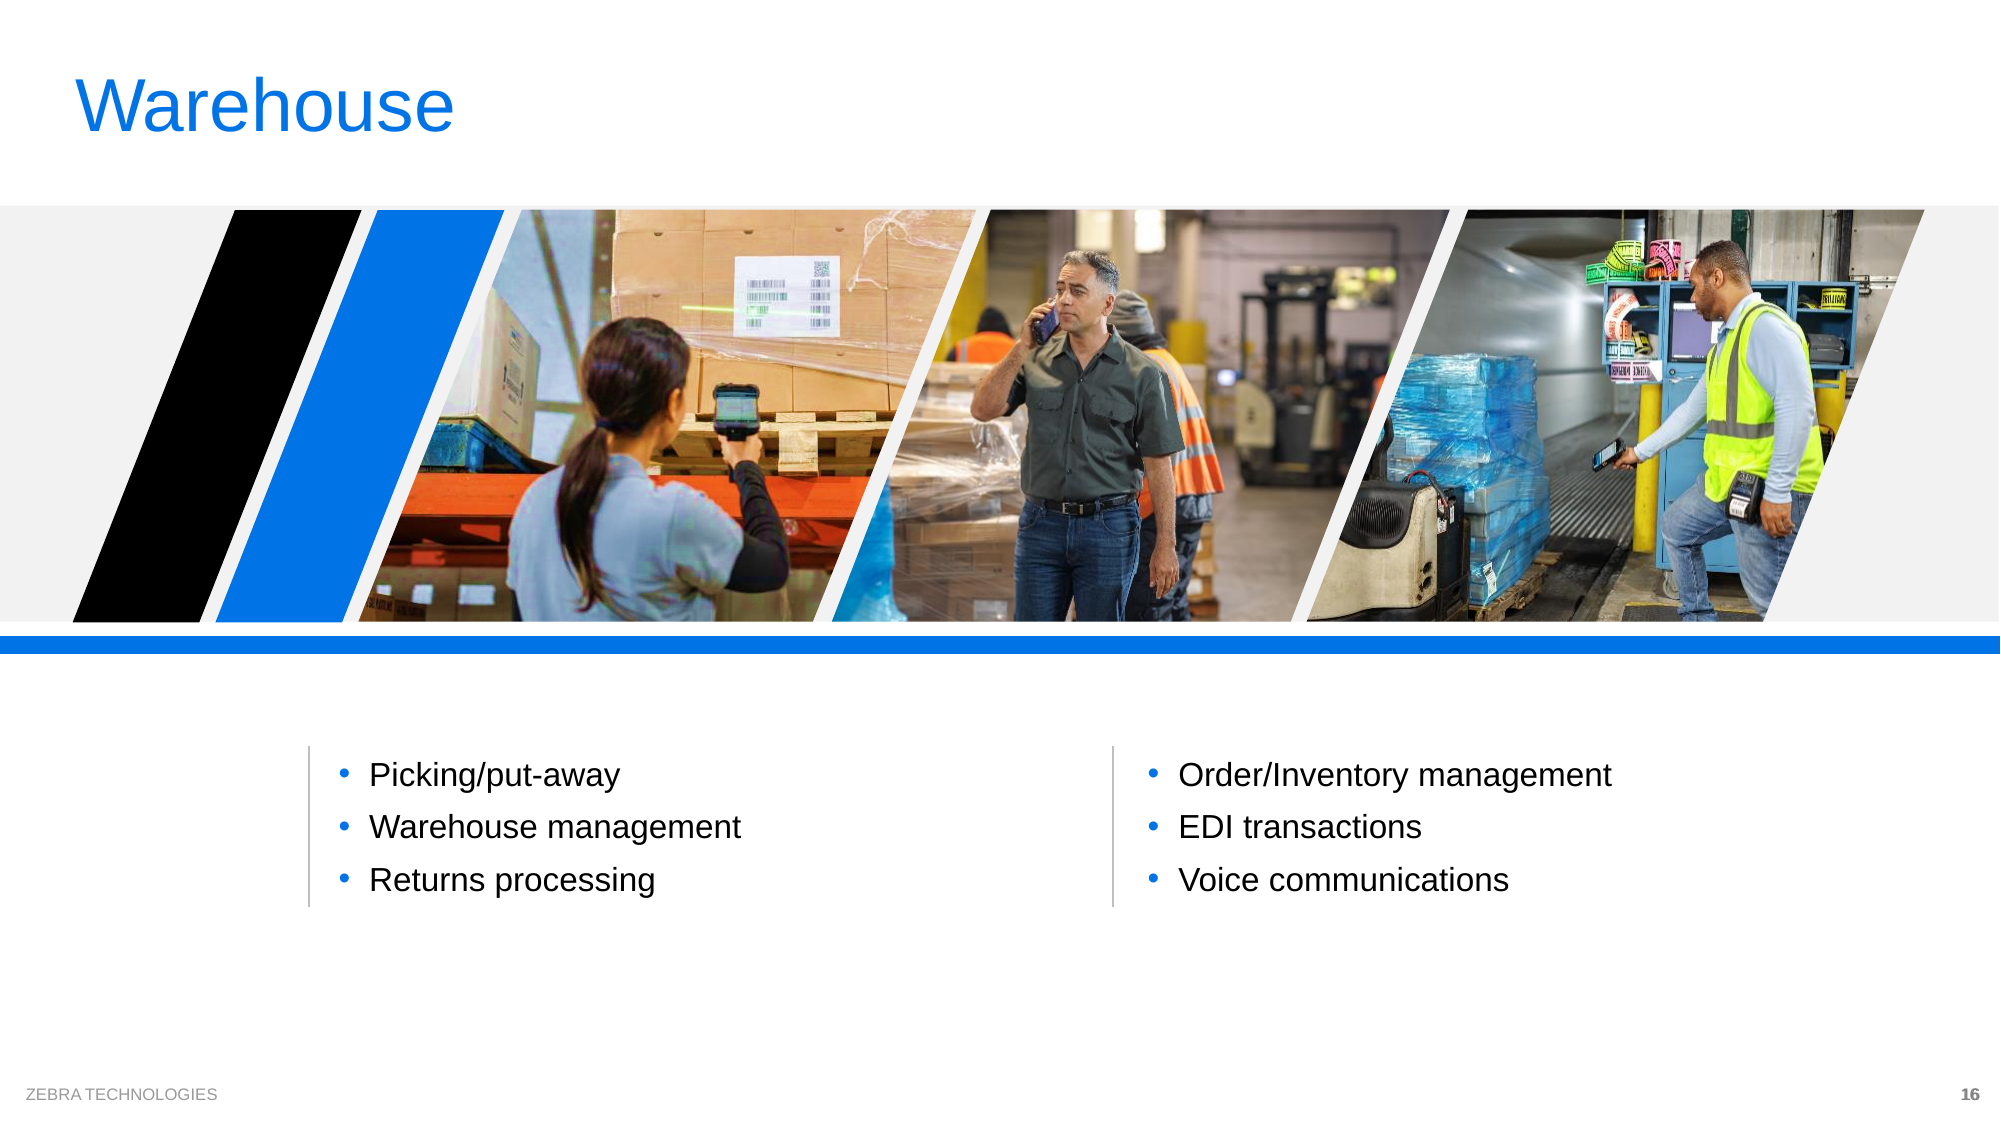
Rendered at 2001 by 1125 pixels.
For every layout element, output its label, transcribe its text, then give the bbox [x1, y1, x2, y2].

text_box 16 [1942, 1063, 2000, 1124]
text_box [0, 205, 2000, 654]
text_box Order/Inventory management EDI transactions Voice communications [1133, 745, 1691, 906]
text_box Picking/put-away Warehouse management Returns processing [323, 745, 882, 906]
text_box Warehouse [75, 60, 1003, 142]
